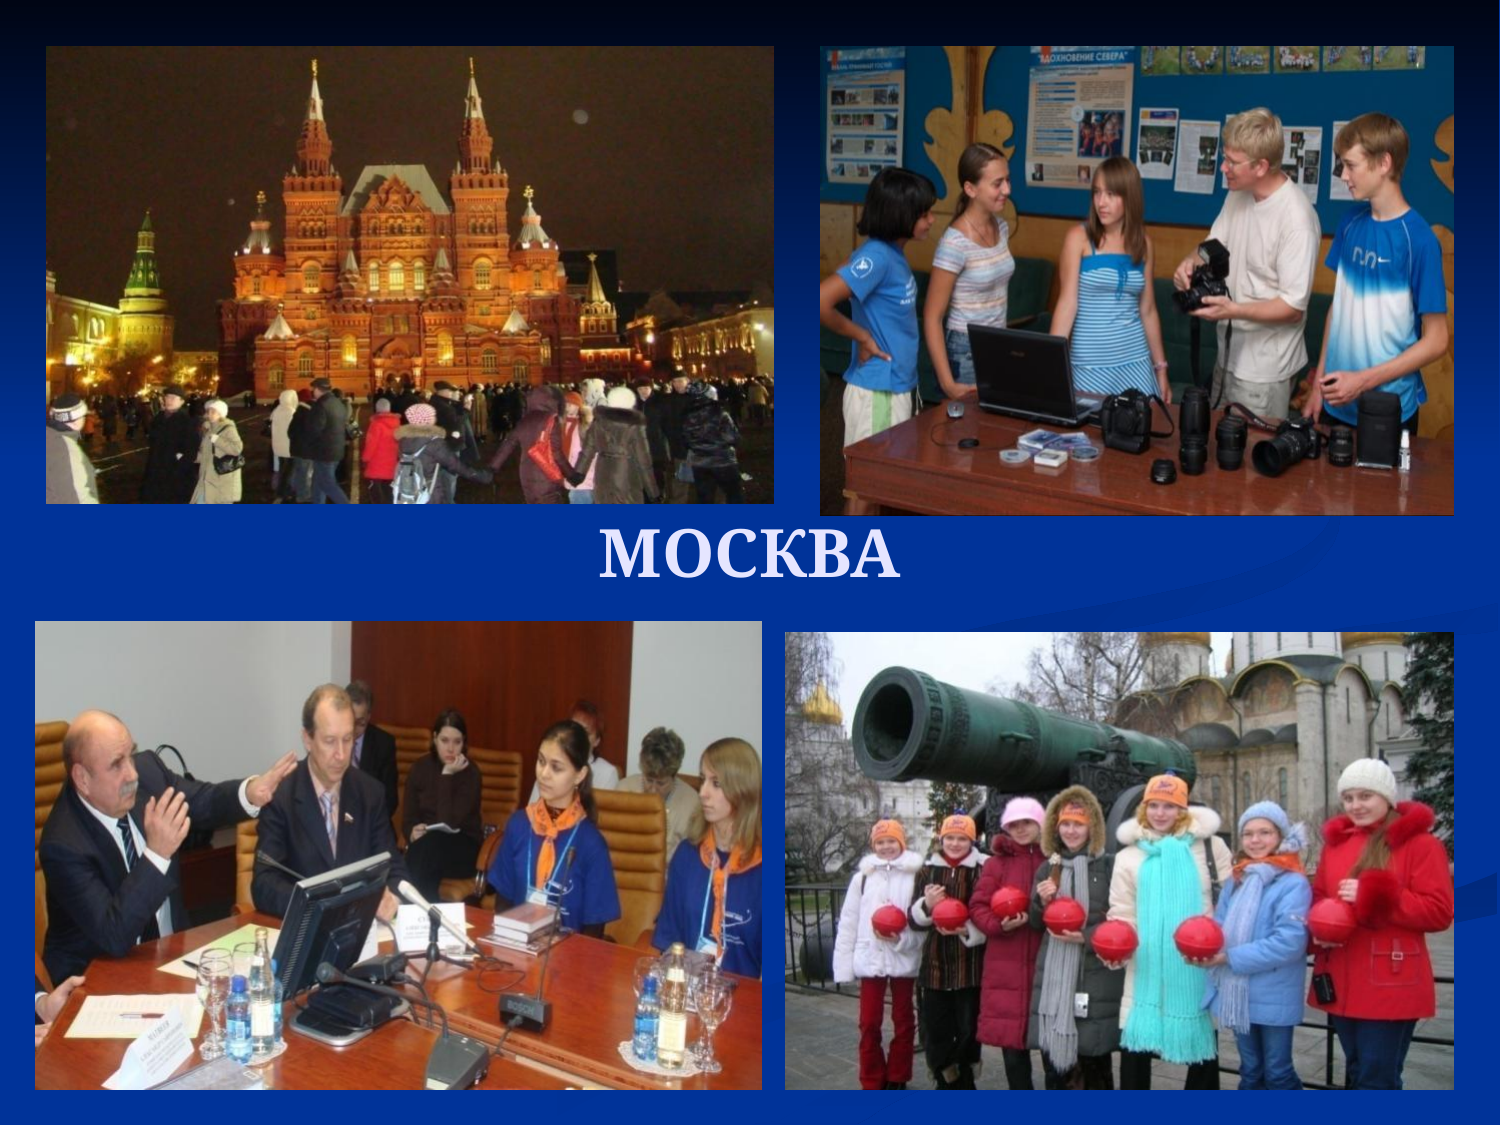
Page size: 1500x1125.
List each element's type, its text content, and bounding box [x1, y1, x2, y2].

picture [46, 46, 774, 505]
picture [34, 620, 762, 1091]
picture [784, 632, 1454, 1091]
title МОСКВА [74, 503, 1426, 598]
picture [820, 46, 1454, 516]
